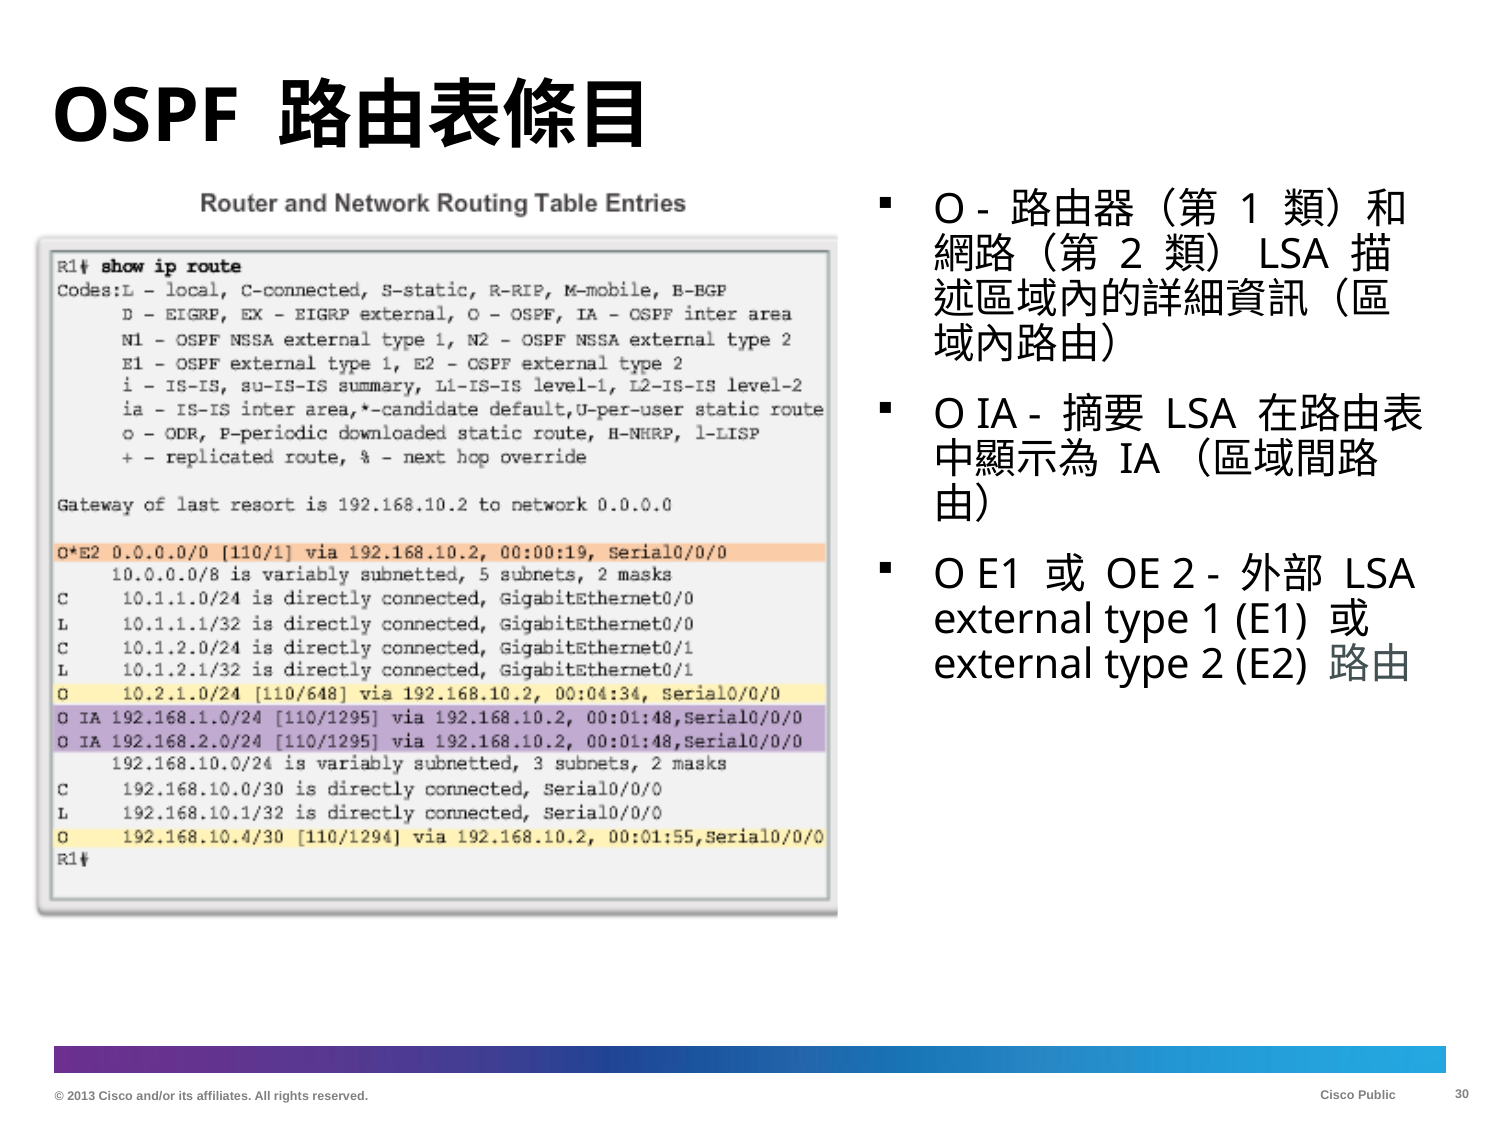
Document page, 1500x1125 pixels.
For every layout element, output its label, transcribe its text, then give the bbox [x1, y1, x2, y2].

picture [20, 179, 838, 922]
picture [54, 1046, 1446, 1073]
title OSPF 路由表條目 [37, 25, 1447, 164]
list O - 路由器（第 1 類）和網路（第 2 類）LSA 描述區域內的詳細資訊（區域內路由） O IA - 摘要 LSA 在路由表中顯示為 IA（區域間路由） O E1 或 OE 2 - 外部 LSA external type 1 (E1) 或external type 2 (E2) 路由 [861, 179, 1449, 1033]
